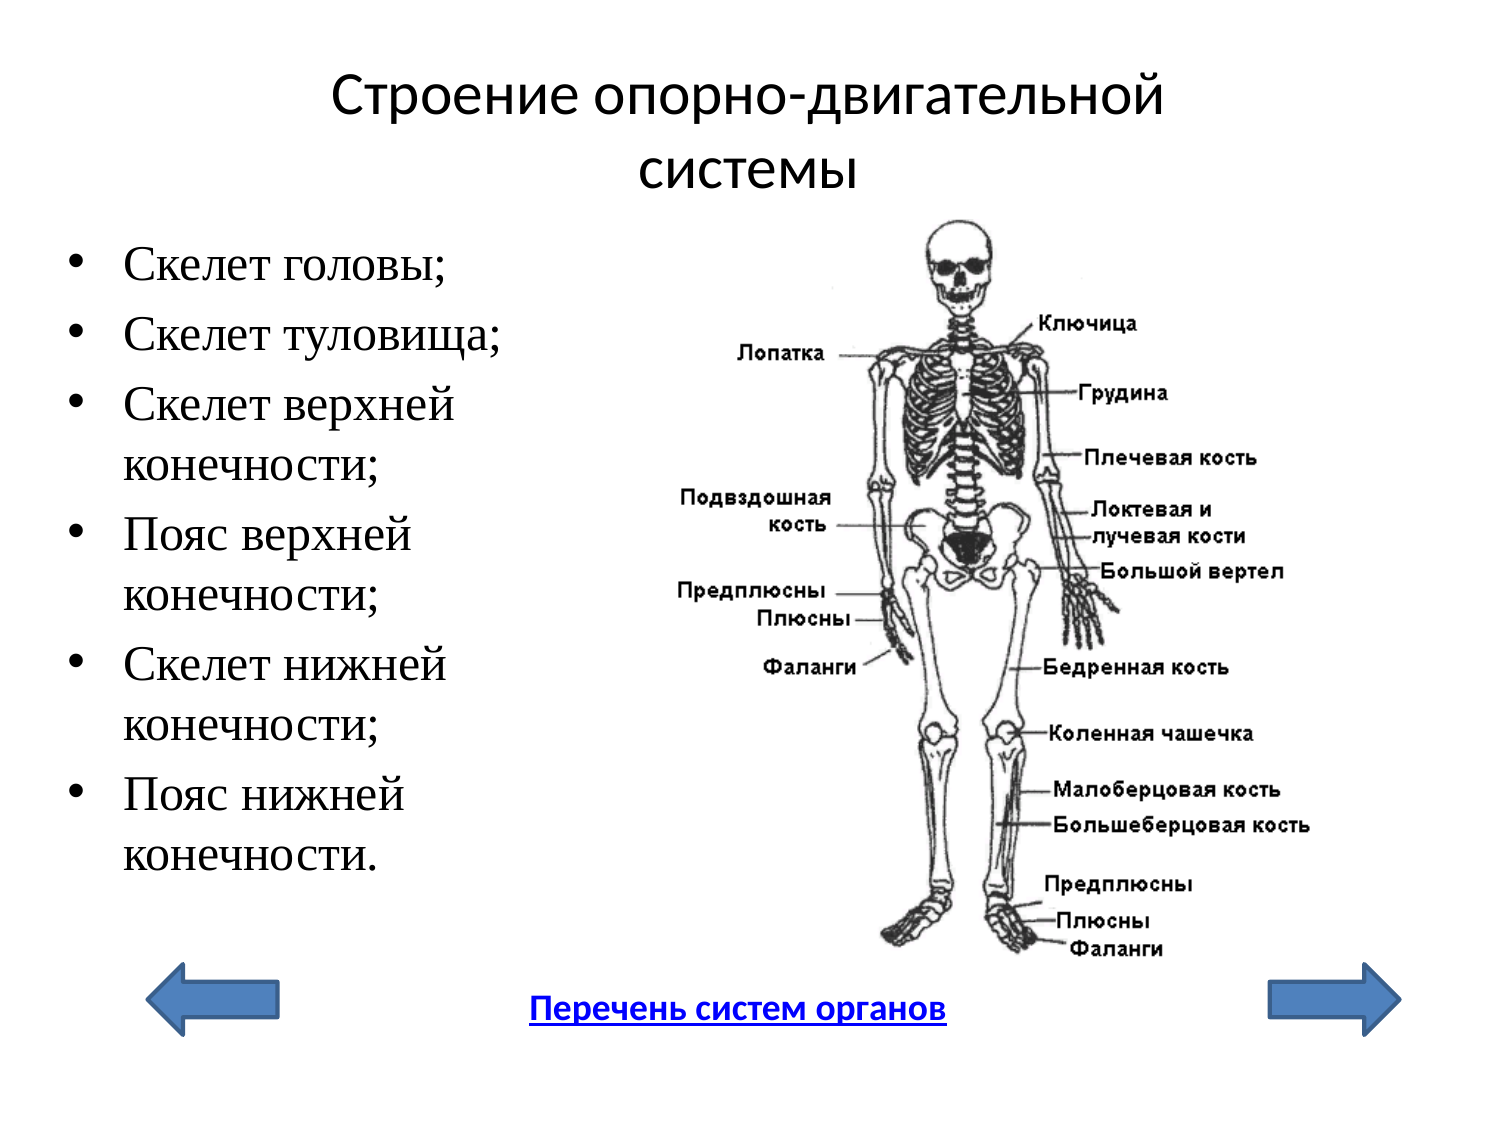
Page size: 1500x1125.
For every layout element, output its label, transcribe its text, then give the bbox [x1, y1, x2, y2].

text_box [1267, 962, 1402, 1037]
list Скелет головы; Скелет туловища; Скелет верхней конечности; Пояс верхней конечности; Скелет нижней конечности; Пояс нижней конечности. [52, 222, 561, 826]
text_box [145, 962, 280, 1037]
picture [667, 219, 1315, 965]
text_box Перечень систем органов [466, 975, 1010, 1036]
title Строение опорно-двигательной системы [75, 45, 1424, 209]
